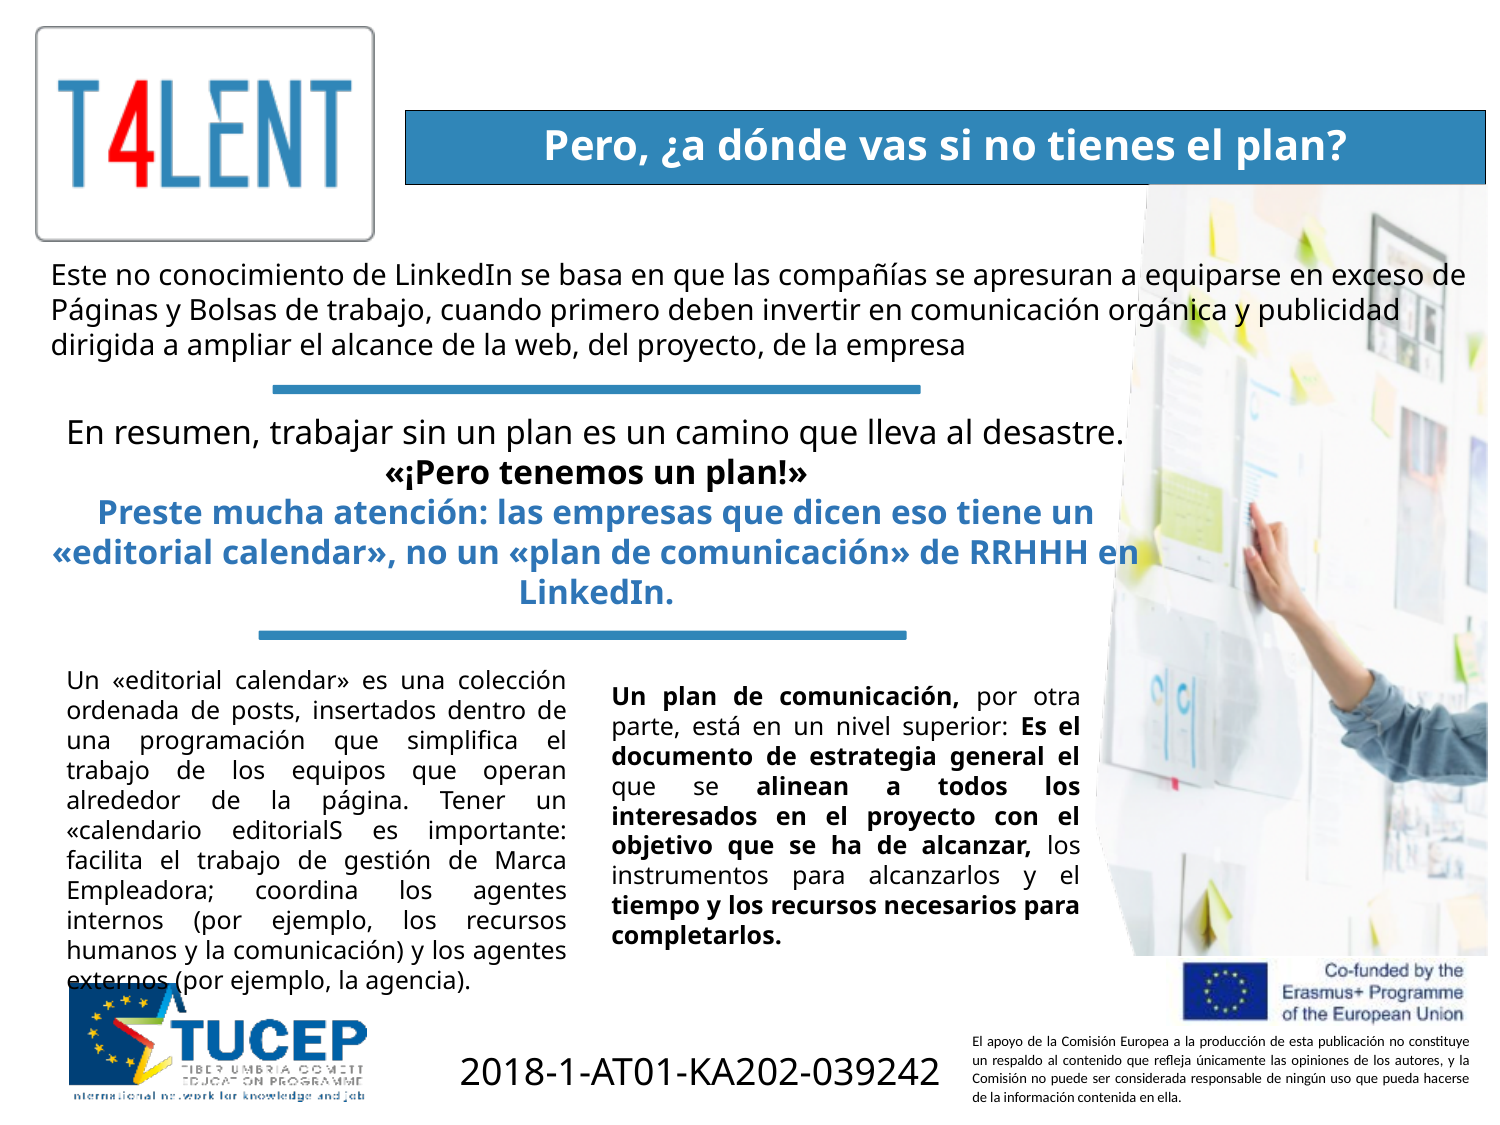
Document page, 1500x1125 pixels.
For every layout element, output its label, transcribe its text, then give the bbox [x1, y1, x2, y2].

text_box 2018-1-AT01-KA202-039242 [444, 1040, 956, 1101]
text_box Un plan de comunicación, por otra parte, está en un nivel superior: Es el documento de estrategia general el que se alinean a todos los interesados en el proyecto con el objetivo que se ha de alcanzar, los instrumentos para alcanzarlos y el tiempo y los recursos necesarios para completarlos. [596, 672, 1096, 957]
title Pero, ¿a dónde vas si no tienes el plan? [405, 110, 1486, 185]
picture [1166, 958, 1478, 1026]
text_box En resumen, trabajar sin un plan es un camino que lleva al desastre. «¡Pero tenemos un plan!» Preste mucha atención: las empresas que dicen eso tiene un «editorial calendar», no un «plan de comunicación» de RRHHH en LinkedIn. [35, 403, 1095, 619]
picture [1095, 184, 1488, 956]
picture [69, 983, 367, 1102]
text_box Un «editorial calendar» es una colección ordenada de posts, insertados dentro de una programación que simplifica el trabajo de los equipos que operan alrededor de la página. Tener un «calendario editorialS es importante: facilita el trabajo de gestión de Marca Empleadora; coordina los agentes internos (por ejemplo, los recursos humanos y la comunicación) y los agentes externos (por ejemplo, la agencia). [51, 657, 583, 1002]
text_box Este no conocimiento de LinkedIn se basa en que las compañías se apresuran a equiparse en exceso de Páginas y Bolsas de trabajo, cuando primero deben invertir en comunicación orgánica y publicidad dirigida a ampliar el alcance de la web, del proyecto, de la empresa [35, 249, 1095, 369]
text_box [258, 630, 908, 641]
text_box [272, 384, 922, 395]
picture [35, 26, 375, 242]
